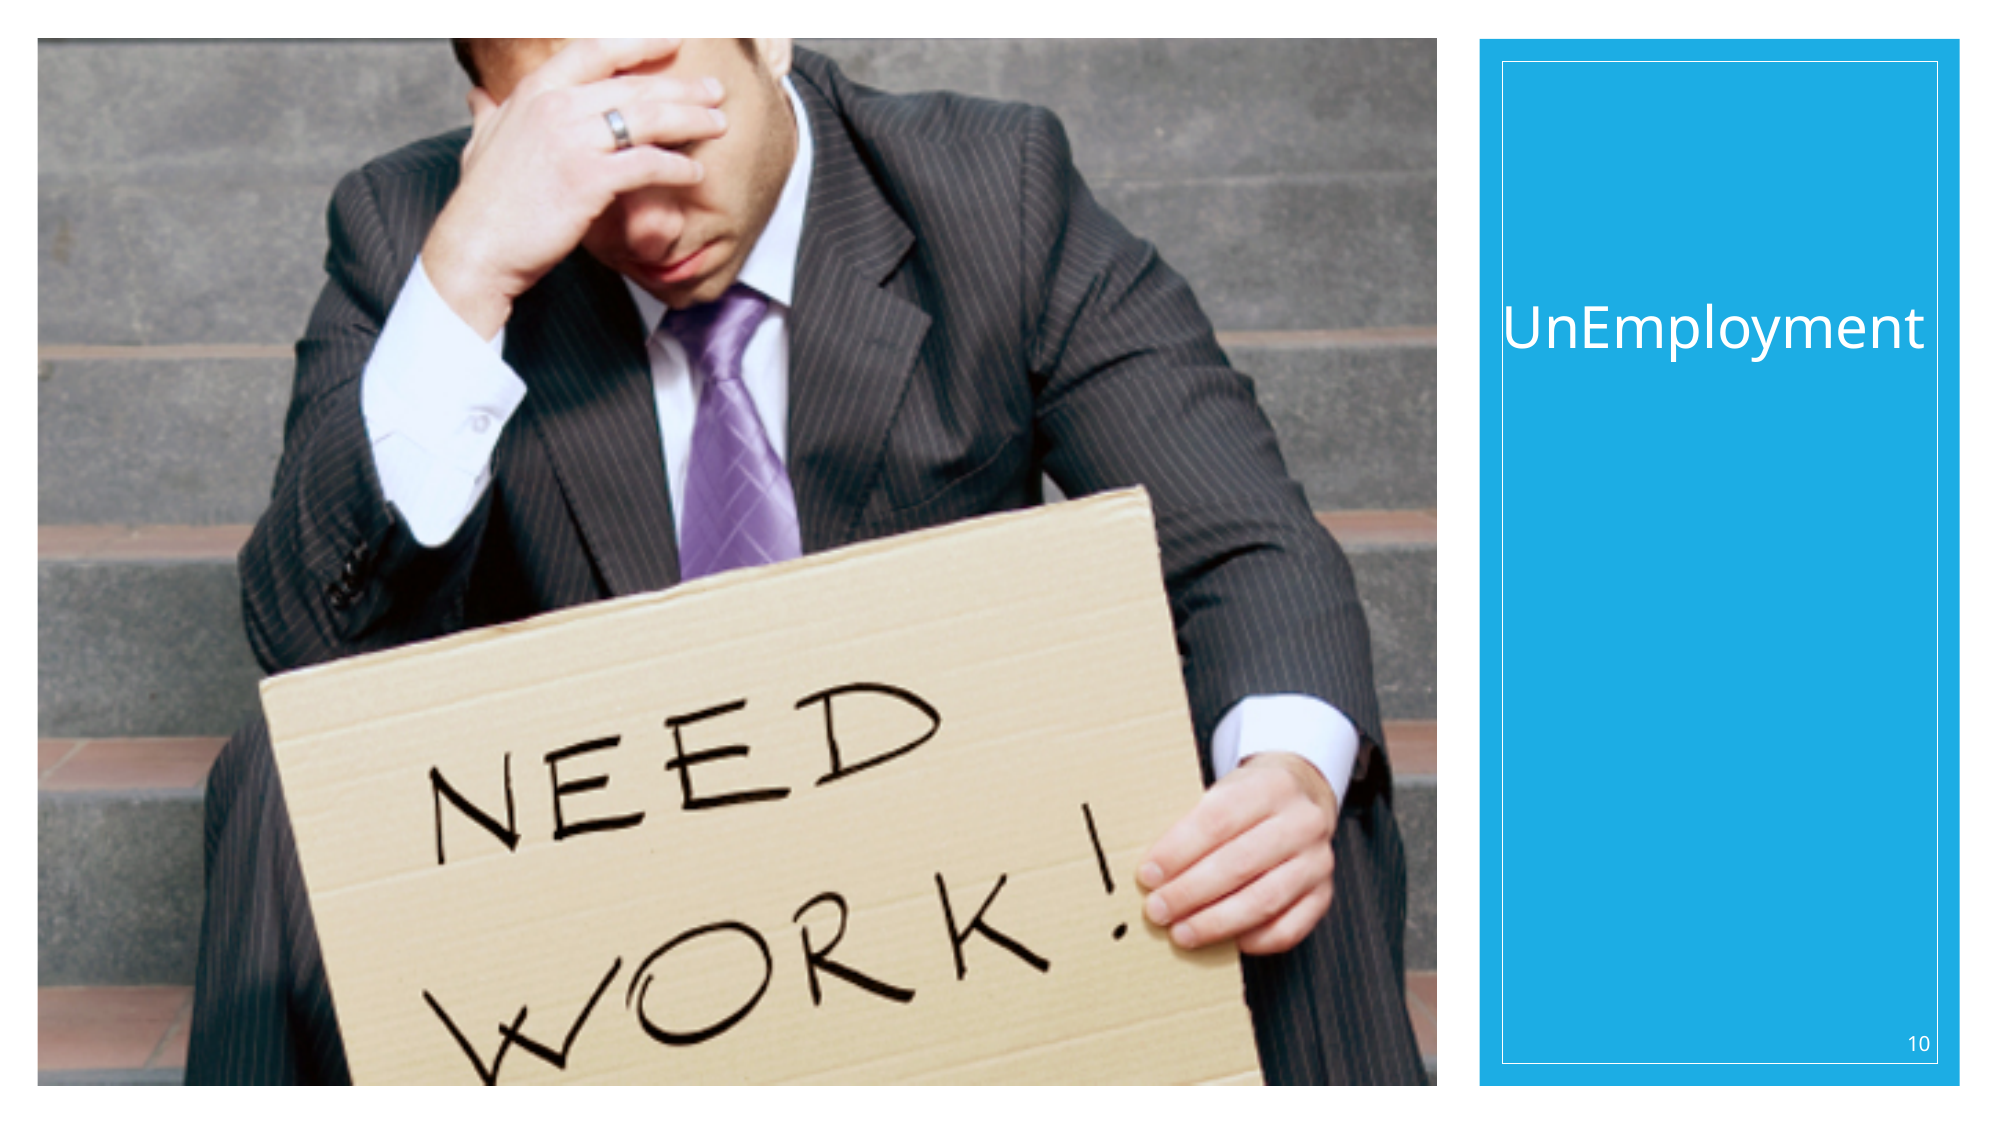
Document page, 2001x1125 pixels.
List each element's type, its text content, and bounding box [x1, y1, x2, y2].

slide_number 10 [1705, 1021, 1946, 1067]
title UnEmployment [1486, 98, 1959, 369]
picture [37, 38, 1437, 1086]
